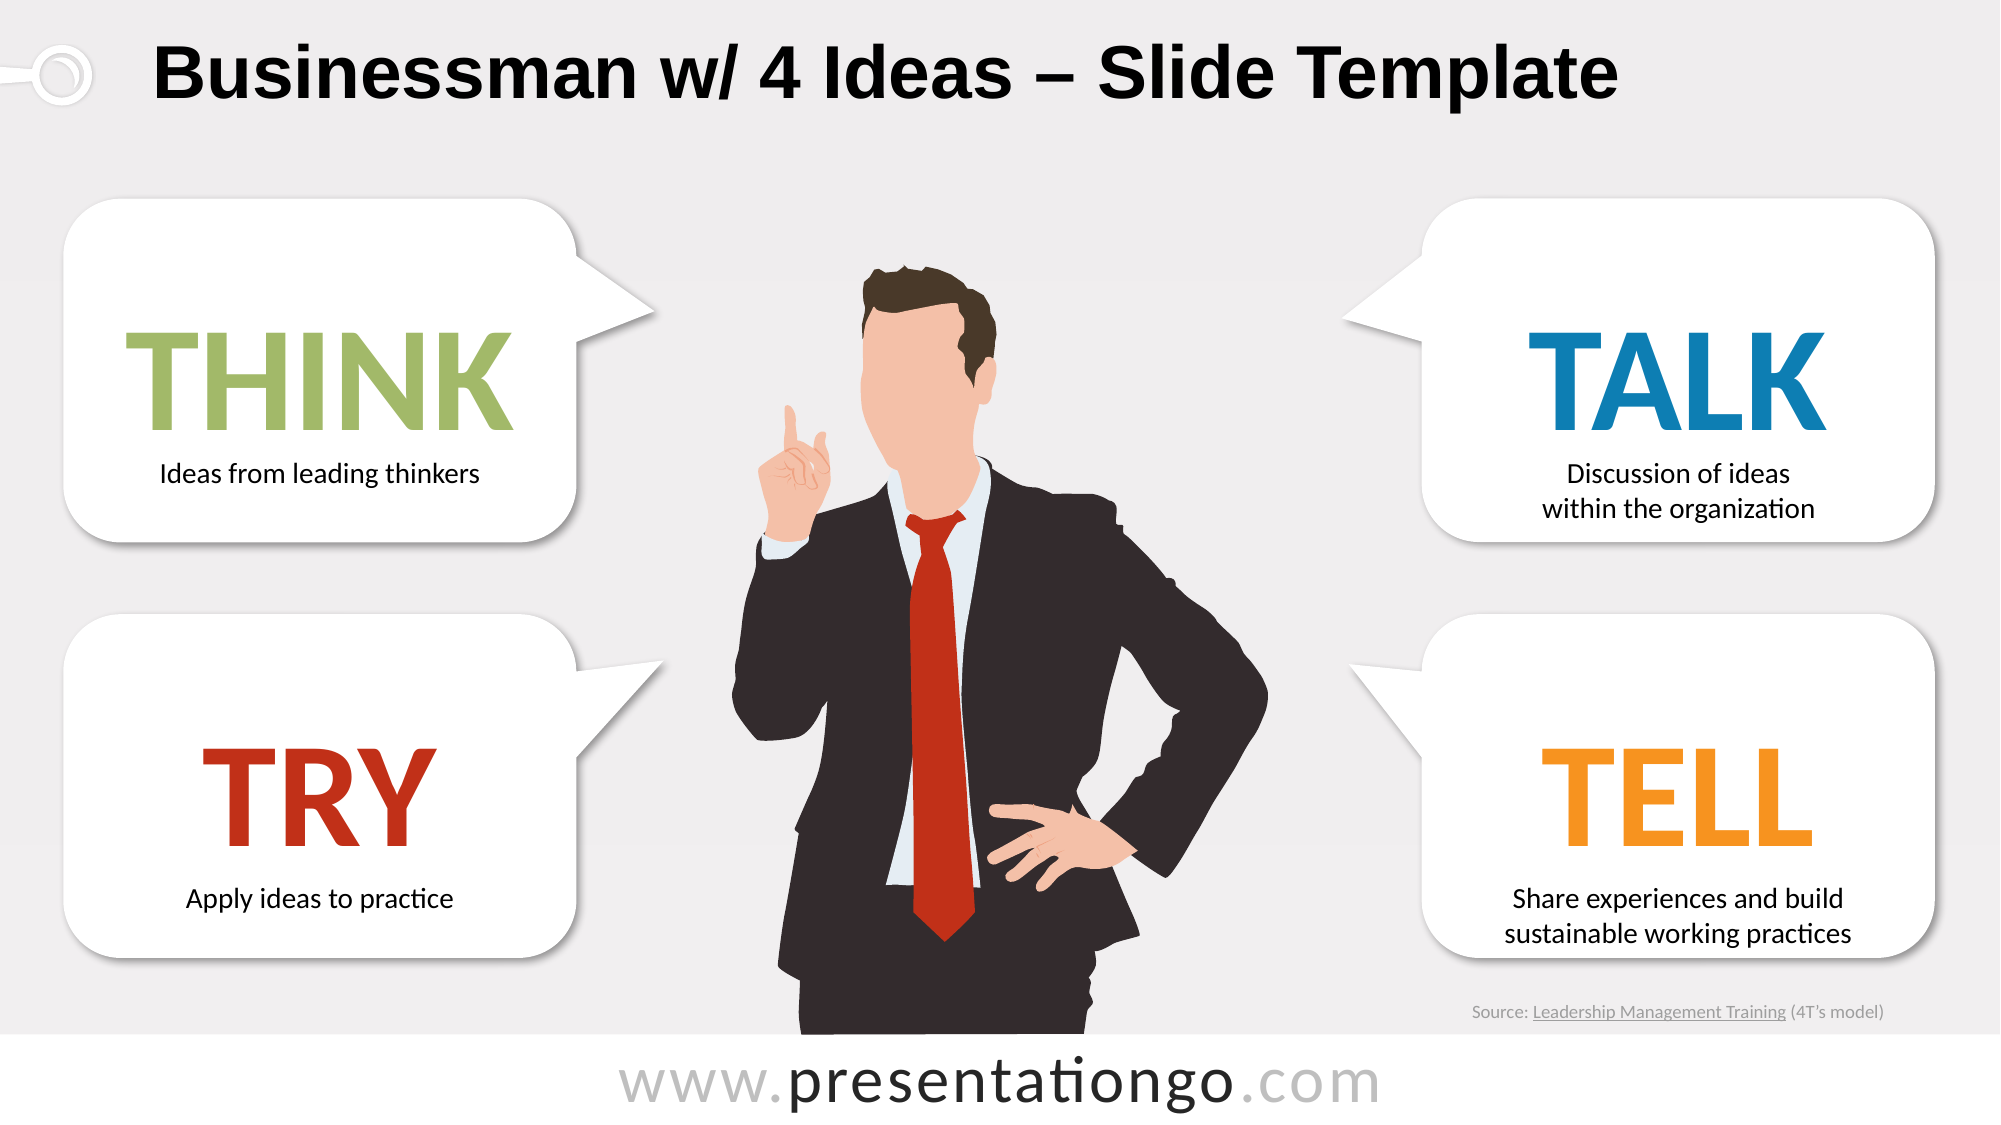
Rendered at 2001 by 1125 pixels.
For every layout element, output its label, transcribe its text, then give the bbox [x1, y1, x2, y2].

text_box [731, 264, 1268, 1035]
title Businessman w/ 4 Ideas – Slide Template [137, 26, 1863, 148]
text_box TELL [1346, 613, 1936, 959]
text_box Source: Leadership Management Training (4T’s model) [1457, 992, 1899, 1030]
text_box Share experiences and build sustainable working practices [1483, 872, 1873, 957]
text_box THINK [62, 197, 657, 544]
text_box Apply ideas to practice [170, 872, 469, 922]
text_box Ideas from leading thinkers [144, 446, 496, 497]
text_box TRY [62, 613, 667, 959]
text_box Discussion of ideas within the organization [1515, 446, 1843, 532]
text_box TALK [1339, 197, 1936, 544]
